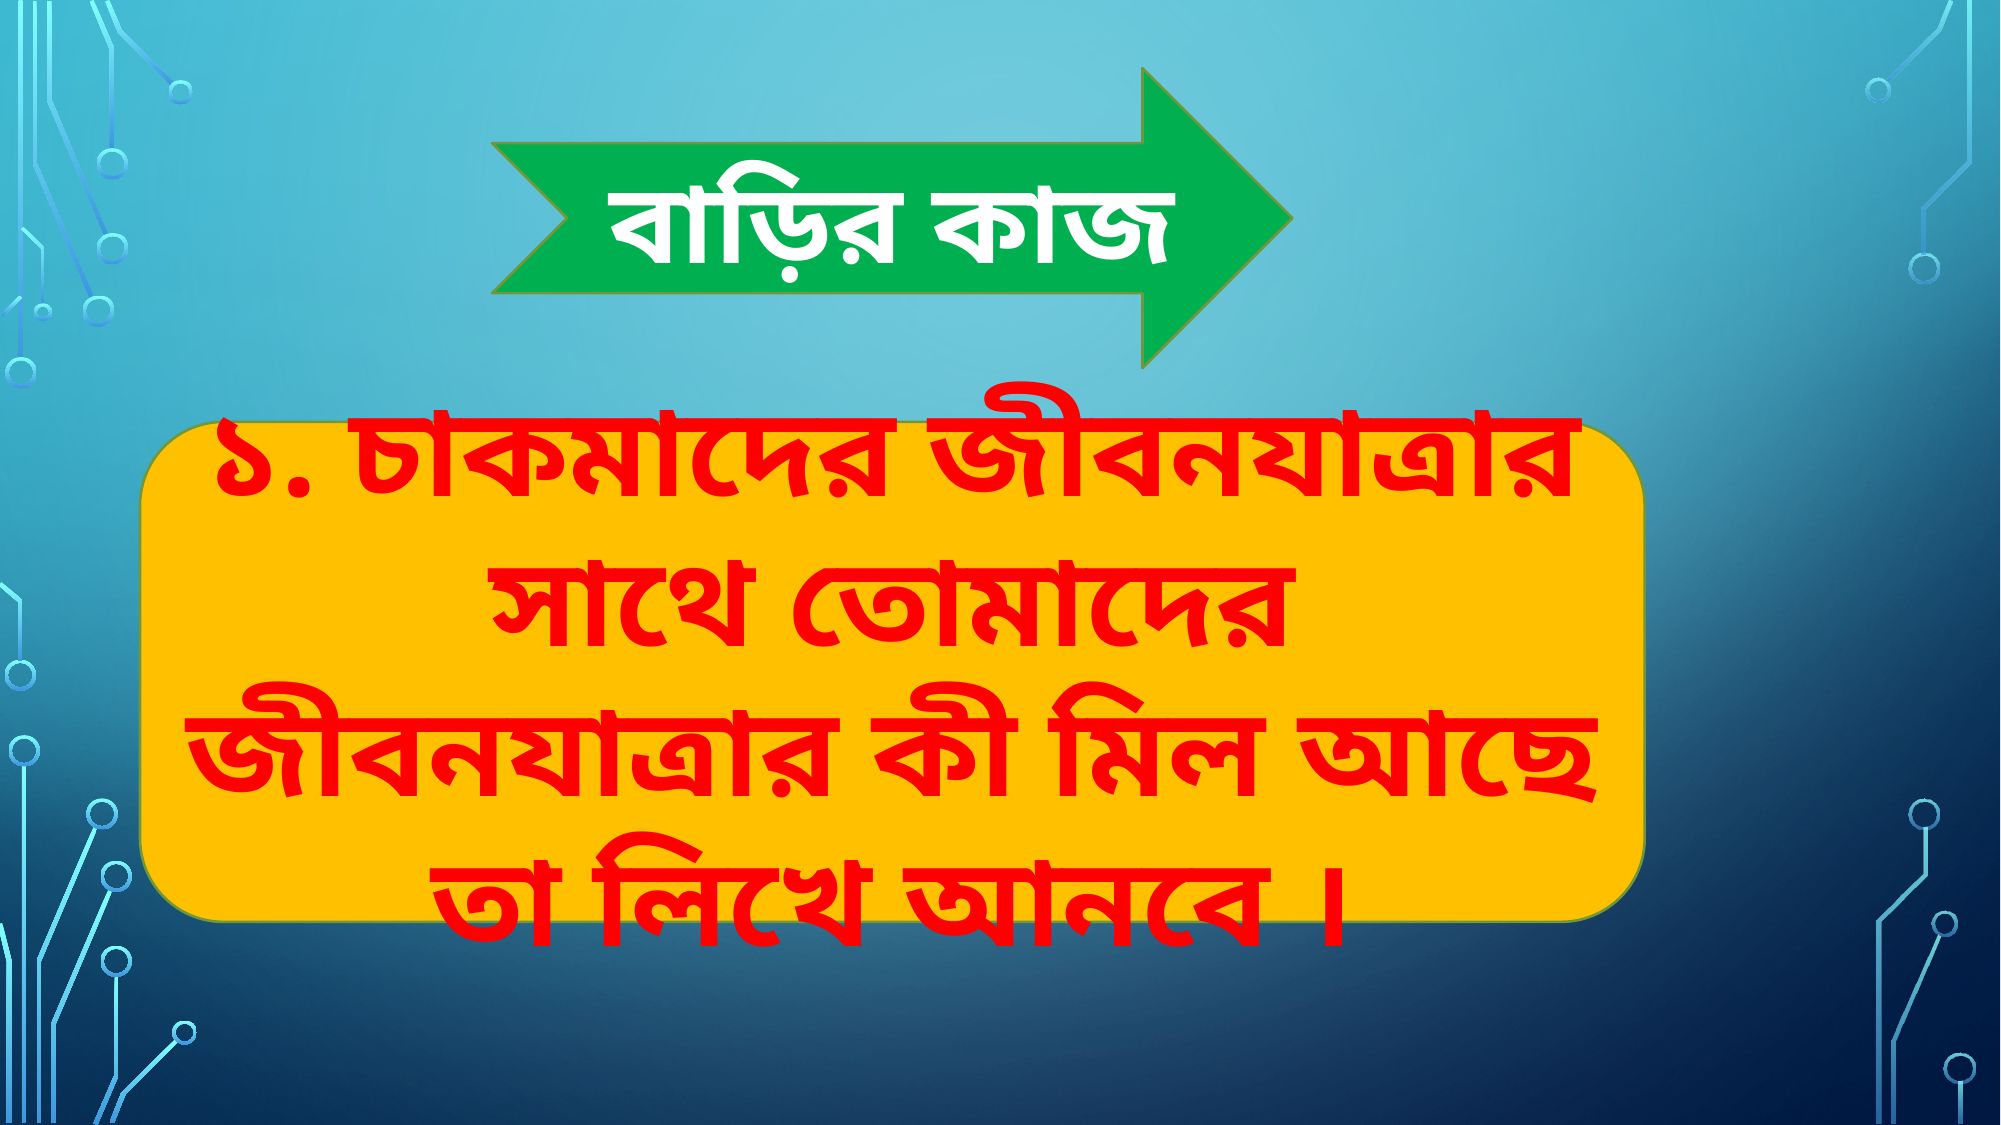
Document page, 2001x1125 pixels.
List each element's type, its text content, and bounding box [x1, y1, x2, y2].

text_box বাড়ির কাজ [490, 66, 1294, 370]
text_box ১. চাকমাদের জীবনযাত্রার সাথে তোমাদের জীবনযাত্রার কী মিল আছে তা লিখে আনবে । [138, 420, 1646, 924]
